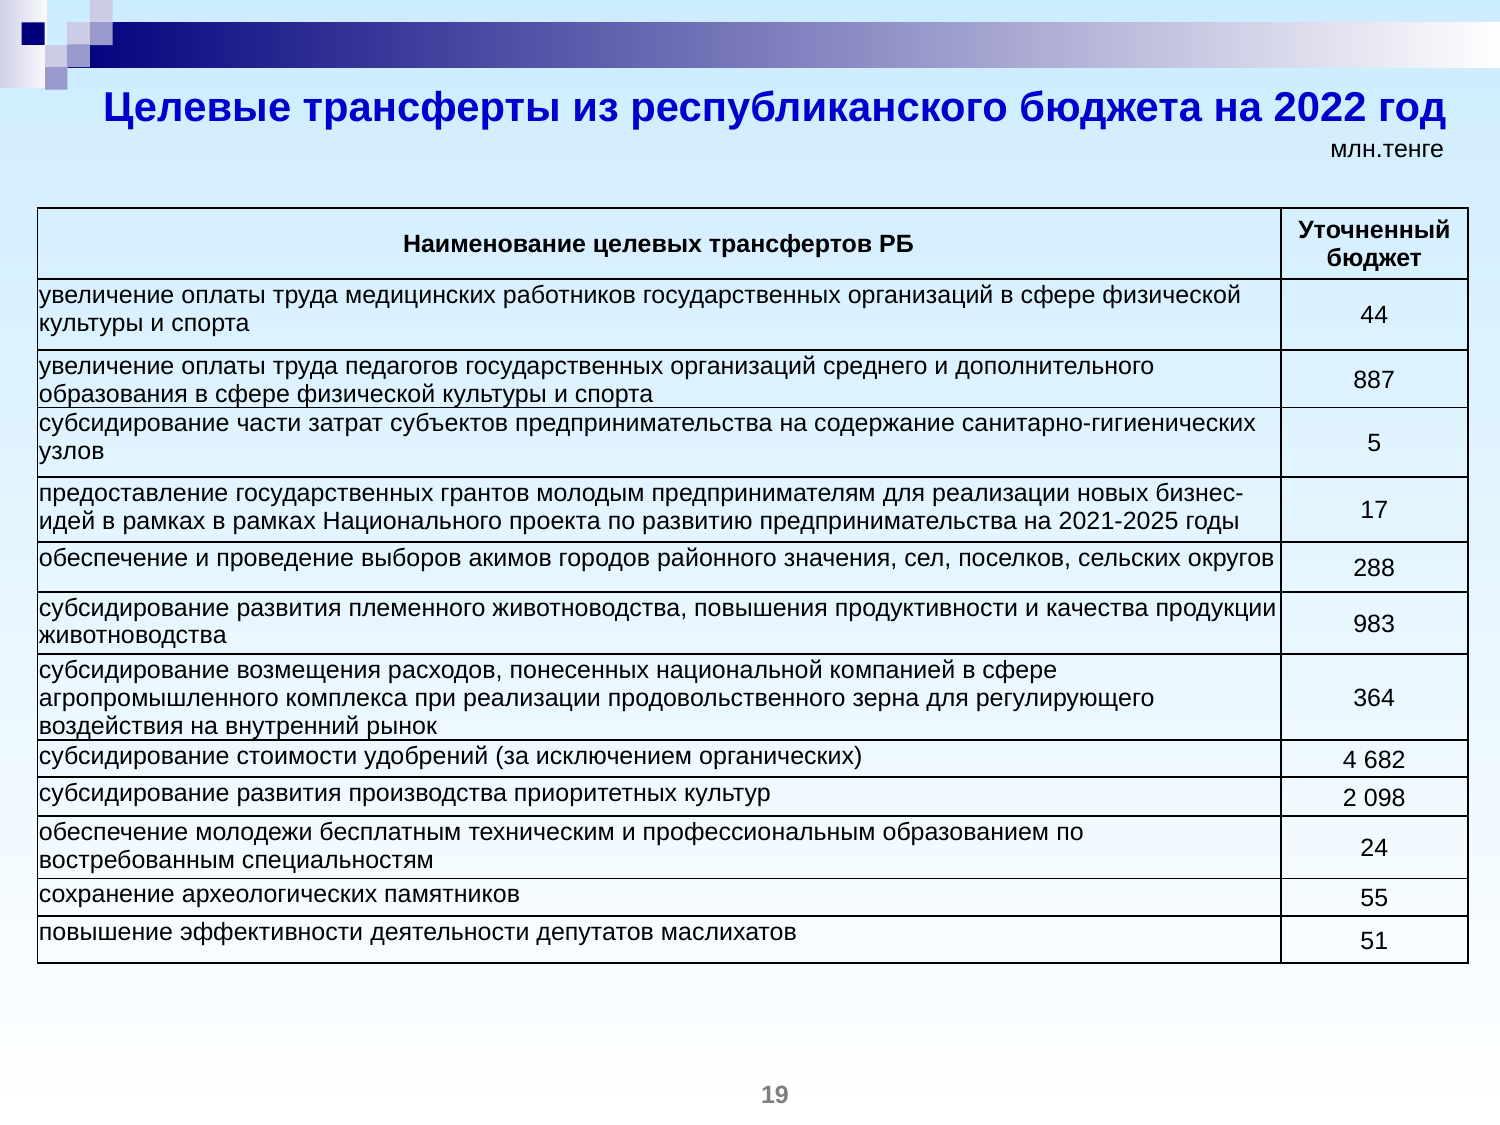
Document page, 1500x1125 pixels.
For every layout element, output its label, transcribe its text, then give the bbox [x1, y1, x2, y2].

table_cell субсидирование развития племенного животноводства, повышения продуктивности и качества продукции животноводства [38, 593, 1280, 653]
table_cell 24 [1282, 817, 1467, 878]
table_cell 288 [1282, 543, 1467, 591]
table_cell увеличение оплаты труда педагогов государственных организаций среднего и дополнительного образования в сфере физической культуры и спорта [38, 351, 1280, 407]
table_cell 983 [1282, 593, 1467, 653]
table_cell субсидирование стоимости удобрений (за исключением органических) [38, 741, 1280, 776]
table_cell 887 [1282, 351, 1467, 407]
table_cell 4 682 [1282, 741, 1467, 776]
text_box 19 [625, 1062, 925, 1125]
table_cell 5 [1282, 408, 1467, 476]
table_cell обеспечение молодежи бесплатным техническим и профессиональным образованием по востребованным специальностям [38, 817, 1280, 878]
text_box млн.тенге [1284, 92, 1491, 203]
table_cell 51 [1282, 917, 1467, 962]
table_cell 44 [1282, 280, 1467, 349]
table_cell 17 [1282, 478, 1467, 541]
table_cell 2 098 [1282, 778, 1467, 815]
table_cell обеспечение и проведение выборов акимов городов районного значения, сел, поселков, сельских округов [38, 543, 1280, 591]
table_cell повышение эффективности деятельности депутатов маслихатов [38, 917, 1280, 962]
table_cell субсидирование части затрат субъектов предпринимательства на содержание санитарно-гигиенических узлов [38, 408, 1280, 476]
table_cell субсидирование возмещения расходов, понесенных национальной компанией в сфере агропромышленного комплекса при реализации продовольственного зерна для регулирующего воздействия на внутренний рынок [38, 655, 1280, 739]
table_cell увеличение оплаты труда медицинских работников государственных организаций в сфере физической культуры и спорта [38, 280, 1280, 349]
table_header Наименование целевых трансфертов РБ [38, 209, 1280, 278]
table_header Уточненный бюджет [1282, 209, 1467, 278]
table_cell предоставление государственных грантов молодым предпринимателям для реализации новых бизнес-идей в рамках в рамках Национального проекта по развитию предпринимательства на 2021-2025 годы [38, 478, 1280, 541]
table_cell сохранение археологических памятников [38, 879, 1280, 915]
table_cell 364 [1282, 655, 1467, 739]
table_cell субсидирование развития производства приоритетных культур [38, 778, 1280, 815]
table_cell 55 [1282, 879, 1467, 915]
title Целевые трансферты из республиканского бюджета на 2022 год [59, 54, 1491, 155]
